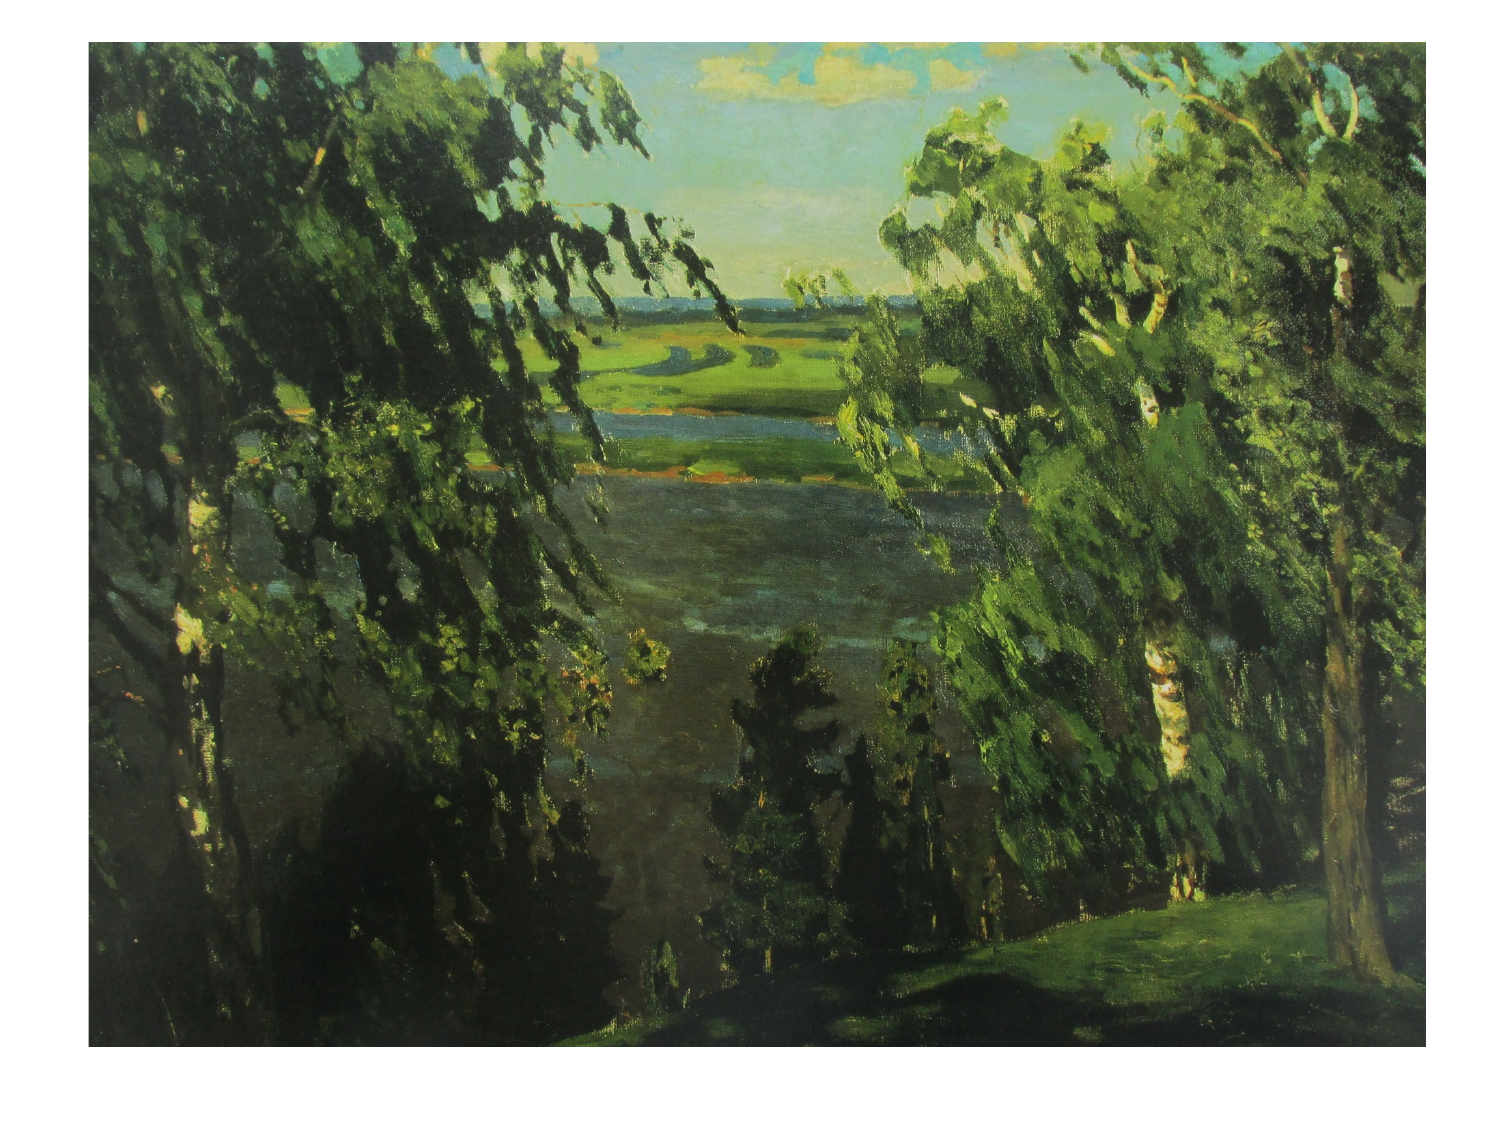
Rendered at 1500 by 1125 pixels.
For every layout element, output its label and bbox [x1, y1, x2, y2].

list [88, 42, 1427, 1047]
